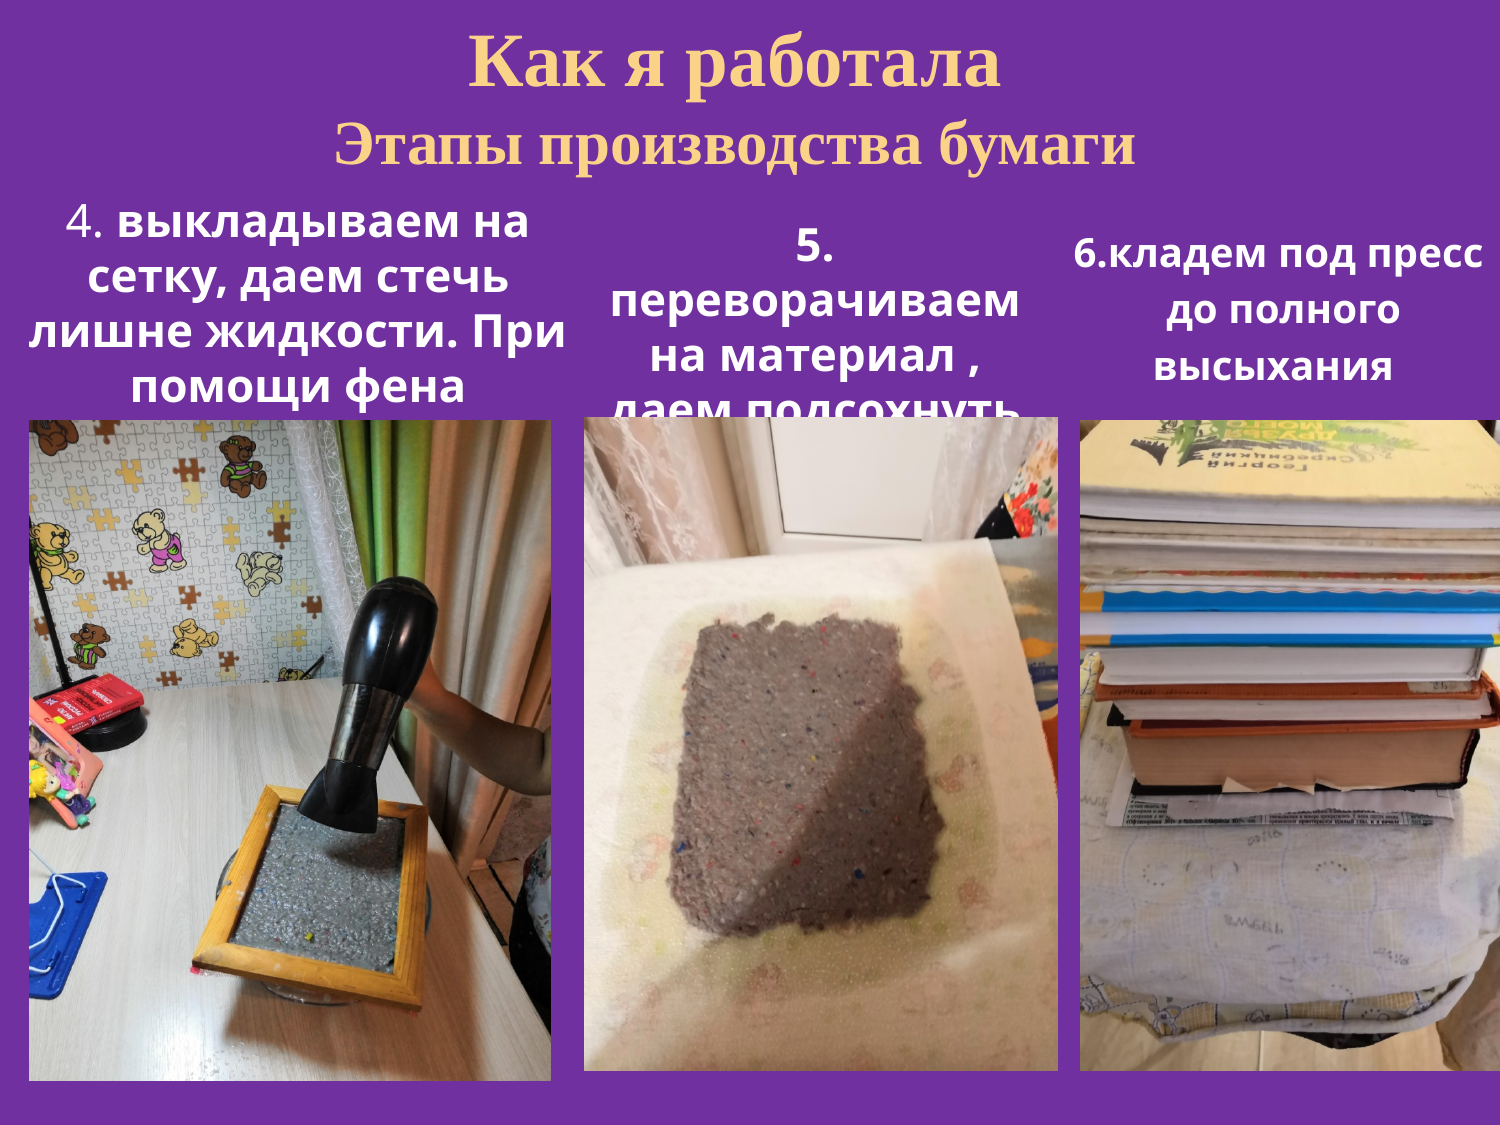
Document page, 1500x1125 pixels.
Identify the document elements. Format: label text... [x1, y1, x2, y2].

text_box 5. переворачиваем на материал , даем подсохнуть [572, 208, 1058, 443]
list 6.кладем под пресс до полного высыхания [1058, 219, 1500, 409]
list 4. выкладываем на сетку, даем стечь лишне жидкости. При помощи фена подсушить. [0, 184, 597, 421]
picture [1080, 420, 1500, 1071]
picture [29, 420, 552, 1081]
title Как я работала Этапы производства бумаги [0, 0, 1471, 185]
picture [584, 417, 1058, 1071]
